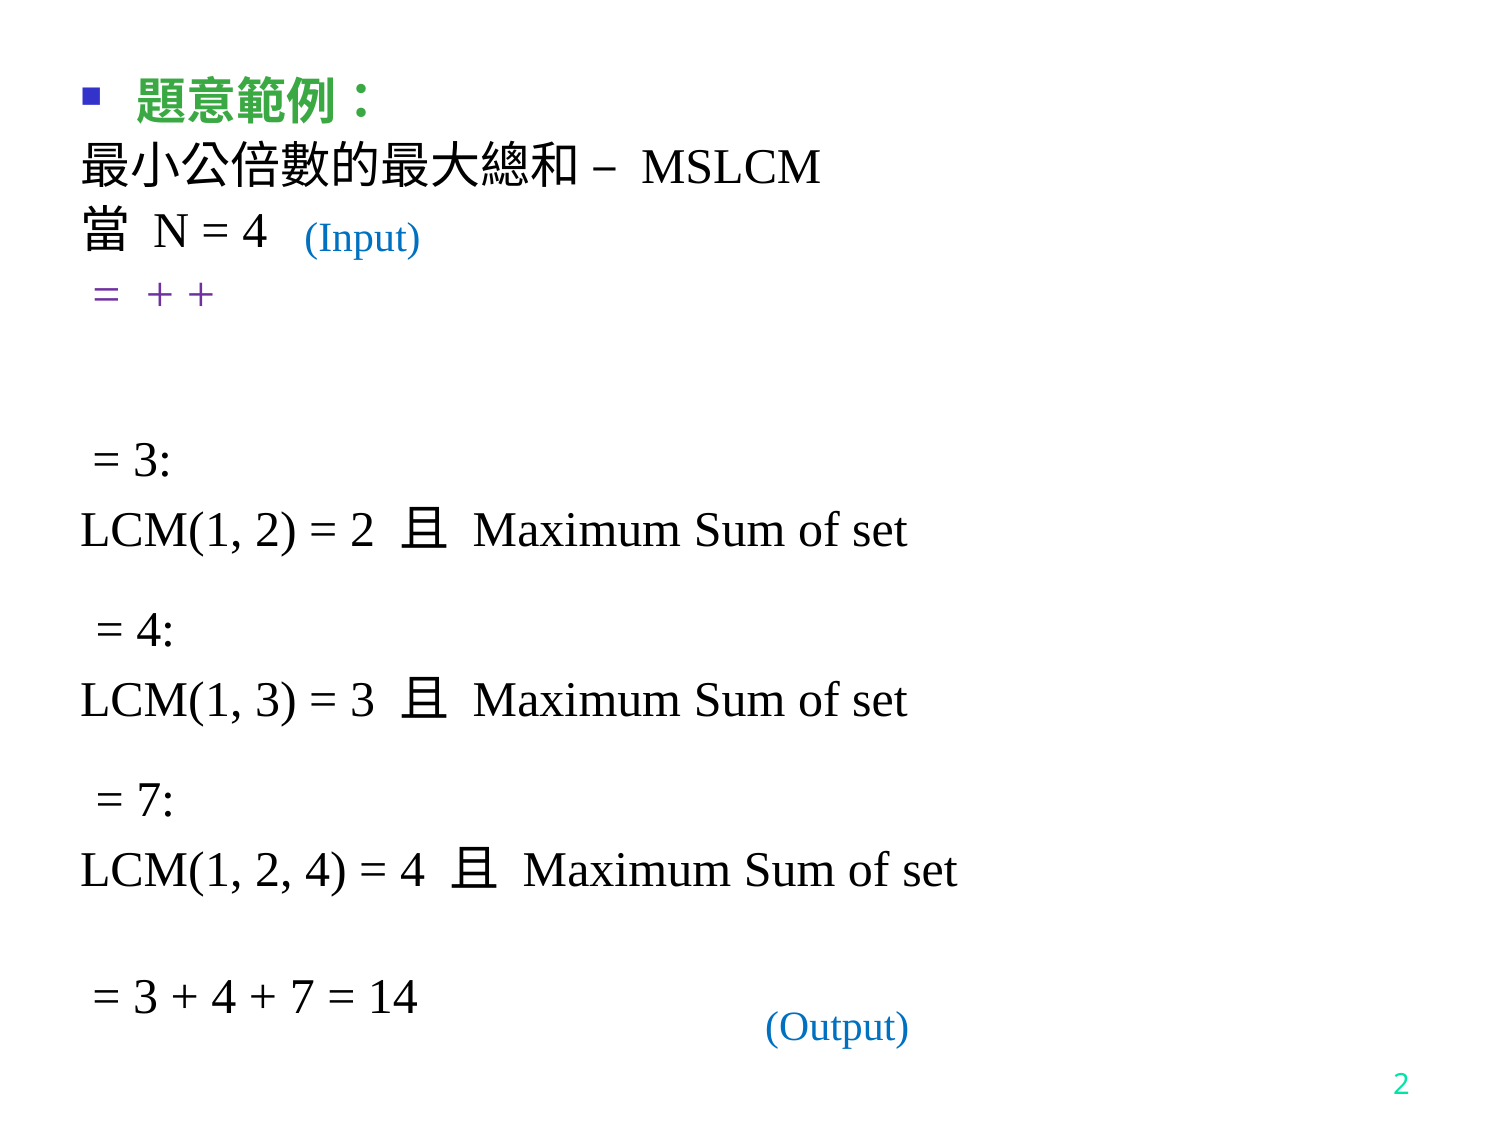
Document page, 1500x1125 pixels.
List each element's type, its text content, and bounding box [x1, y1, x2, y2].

text_box (Output) [750, 997, 925, 1058]
slide_number 2 [1112, 1037, 1426, 1113]
text_box (Input) [289, 208, 436, 268]
